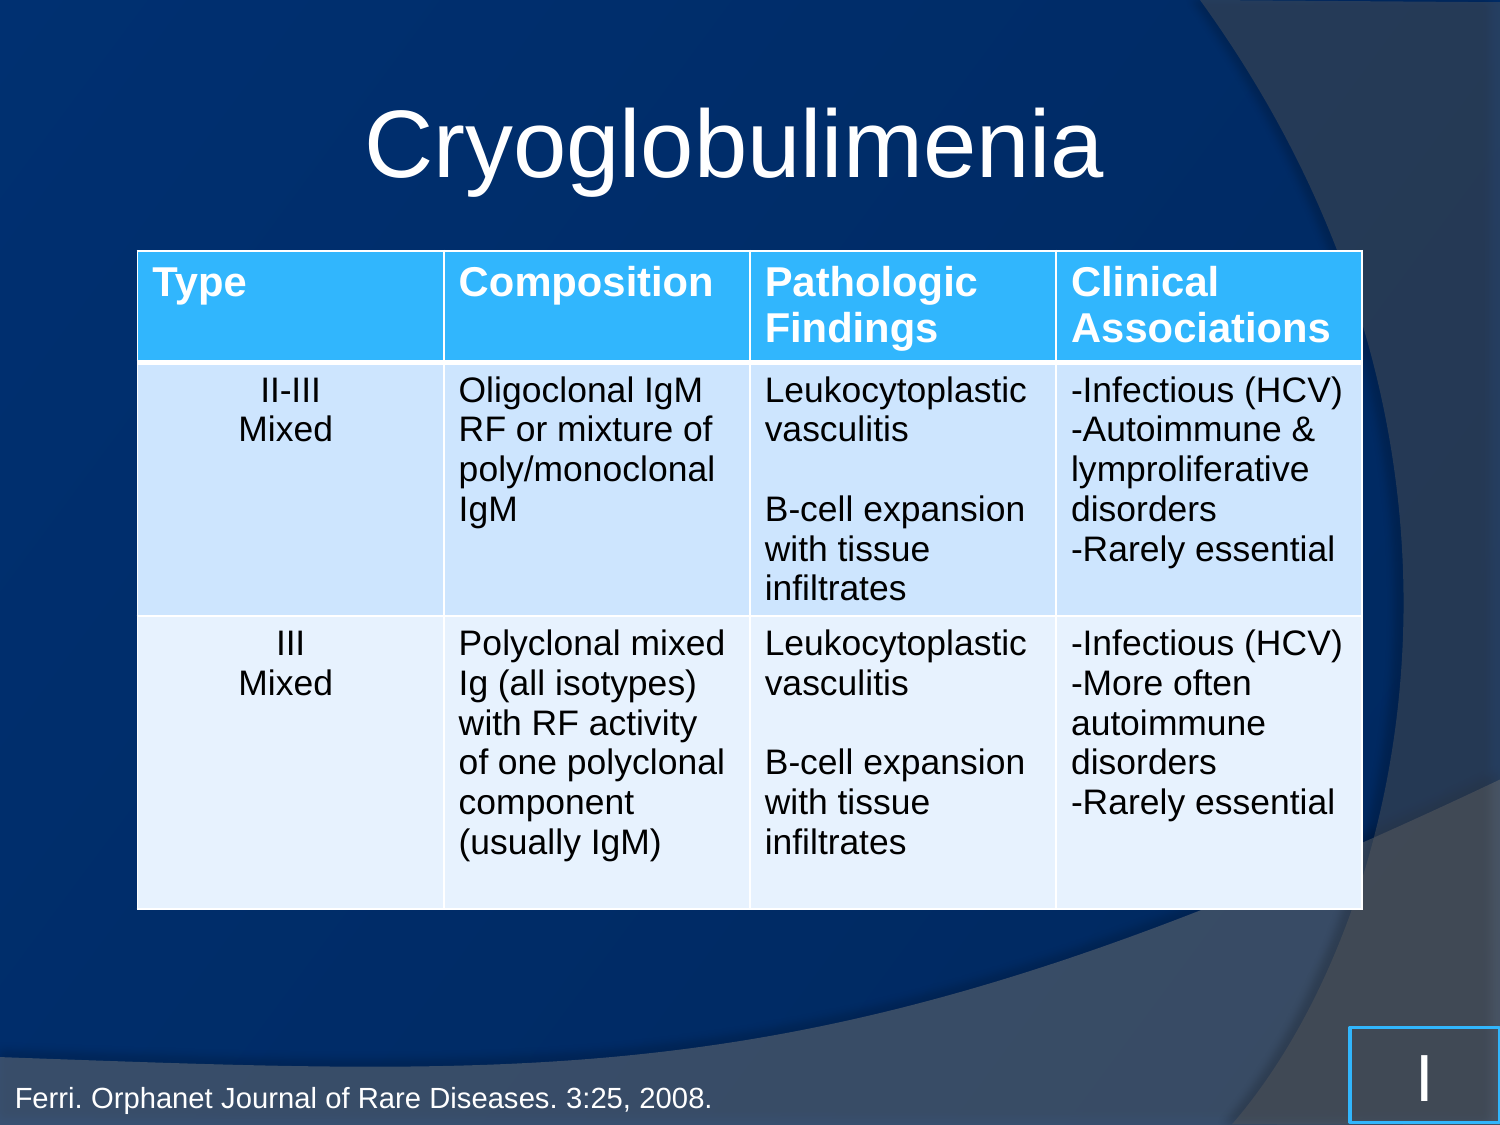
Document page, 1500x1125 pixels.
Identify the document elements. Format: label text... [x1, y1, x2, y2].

table_cell Leukocytoplastic vasculitis B-cell expansion with tissue infiltrates [751, 365, 1055, 615]
table_cell Polyclonal mixed Ig (all isotypes) with RF activity of one polyclonal component (usually IgM) [445, 617, 749, 908]
table_header Type [138, 252, 443, 360]
text_box Ferri. Orphanet Journal of Rare Diseases. 3:25, 2008. [0, 1072, 913, 1123]
title Cryoglobulimenia [135, 45, 1360, 233]
text_box I [1349, 1027, 1500, 1123]
table_cell II-III Mixed [138, 365, 443, 615]
table_cell Leukocytoplastic vasculitis B-cell expansion with tissue infiltrates [751, 617, 1055, 908]
table_header Composition [445, 252, 749, 360]
table_header Clinical Associations [1057, 252, 1361, 360]
table_cell -Infectious (HCV) -More often autoimmune disorders -Rarely essential [1057, 617, 1361, 908]
table_cell -Infectious (HCV) -Autoimmune & lymproliferative disorders -Rarely essential [1057, 365, 1361, 615]
table_header Pathologic Findings [751, 252, 1055, 360]
table_cell III Mixed [138, 617, 443, 908]
table_cell Oligoclonal IgM RF or mixture of poly/monoclonal IgM [445, 365, 749, 615]
